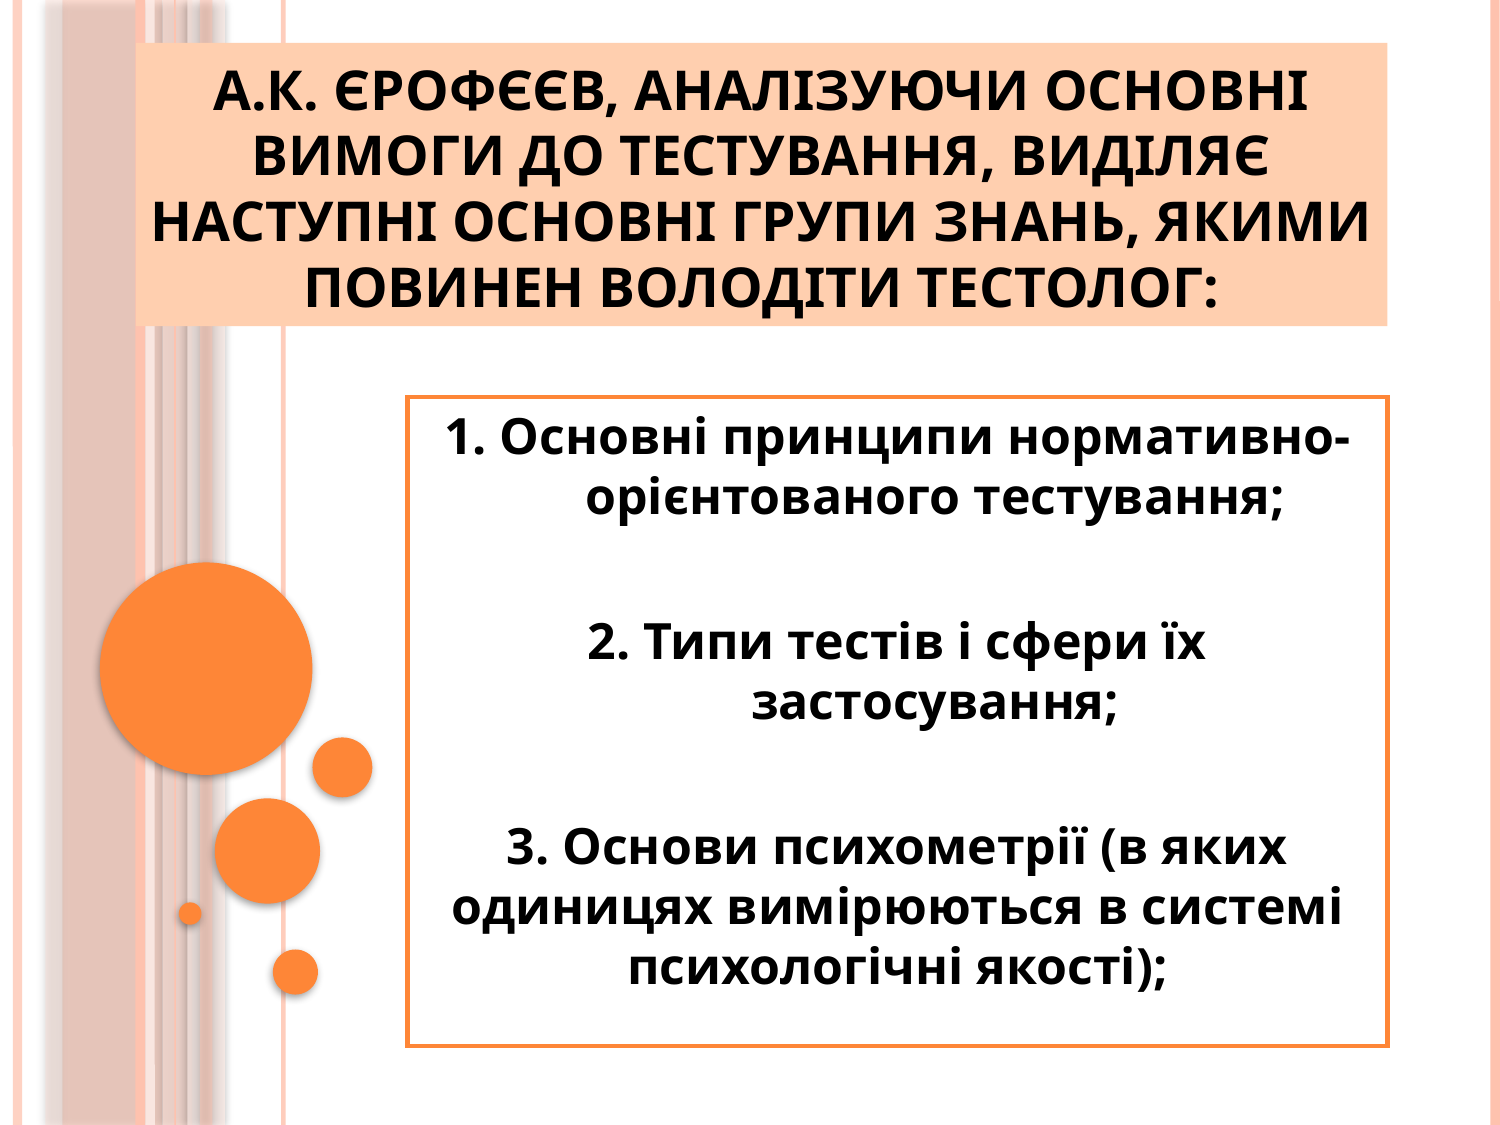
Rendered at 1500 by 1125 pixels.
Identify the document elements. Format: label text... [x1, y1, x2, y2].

subtitle 1. Основні принципи нормативно-орієнтованого тестування; 2. Типи тестів і сфери їх застосування; 3. Основи психометрії (в яких одиницях вимірюються в системі психологічні якості); [405, 395, 1390, 1048]
title А.К. Єрофєєв, аналізуючи основні вимоги до тестування, виділяє наступні основні групи знань, якими повинен володіти тестолог: [135, 42, 1388, 327]
